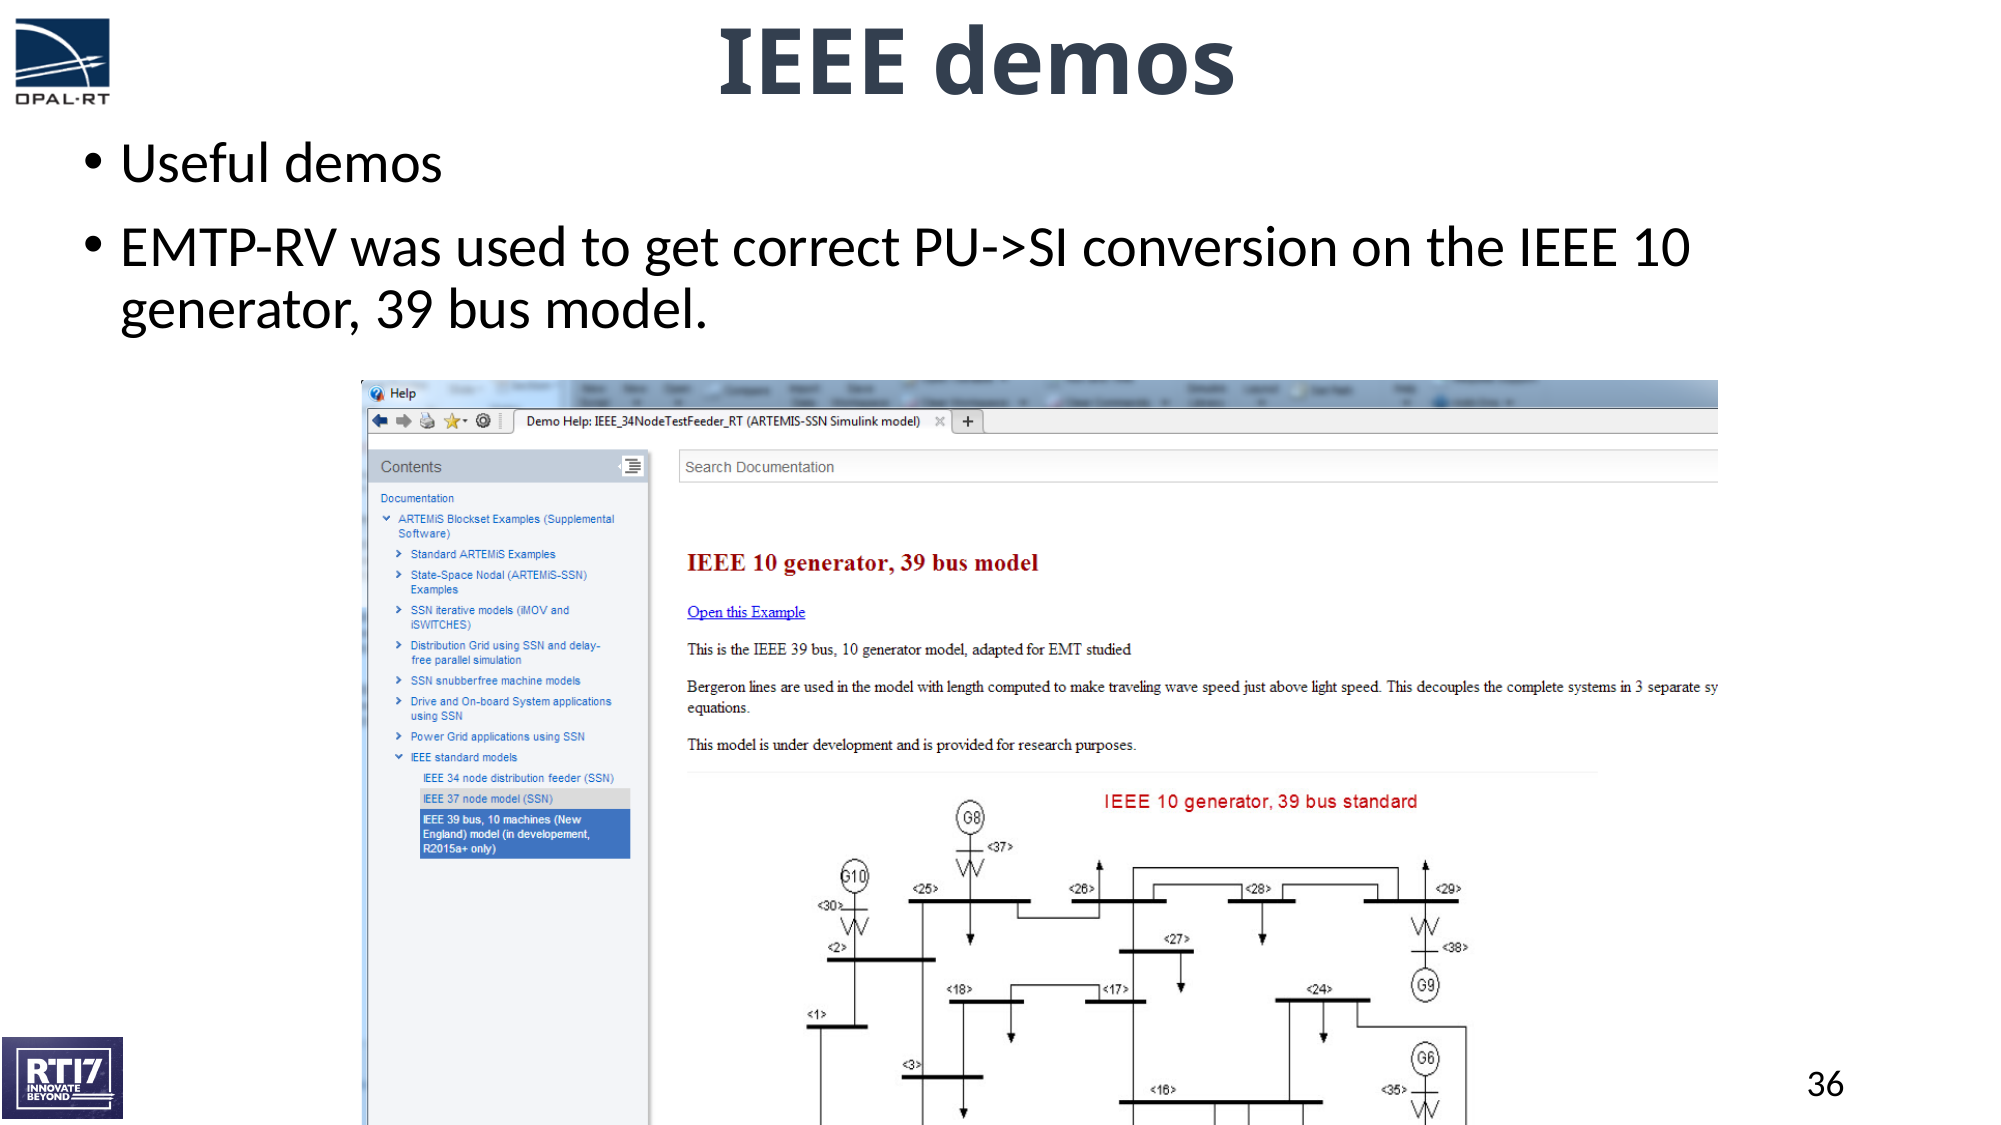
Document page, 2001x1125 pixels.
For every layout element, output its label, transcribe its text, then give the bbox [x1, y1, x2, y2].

picture [361, 380, 1718, 1125]
picture [2, 1037, 123, 1119]
picture [11, 15, 113, 108]
list Useful demos EMTP-RV was used to get correct PU->SI conversion on the IEEE 10 generator, 39 bus model. [53, 124, 1956, 1001]
title IEEE demos [718, 14, 2000, 203]
